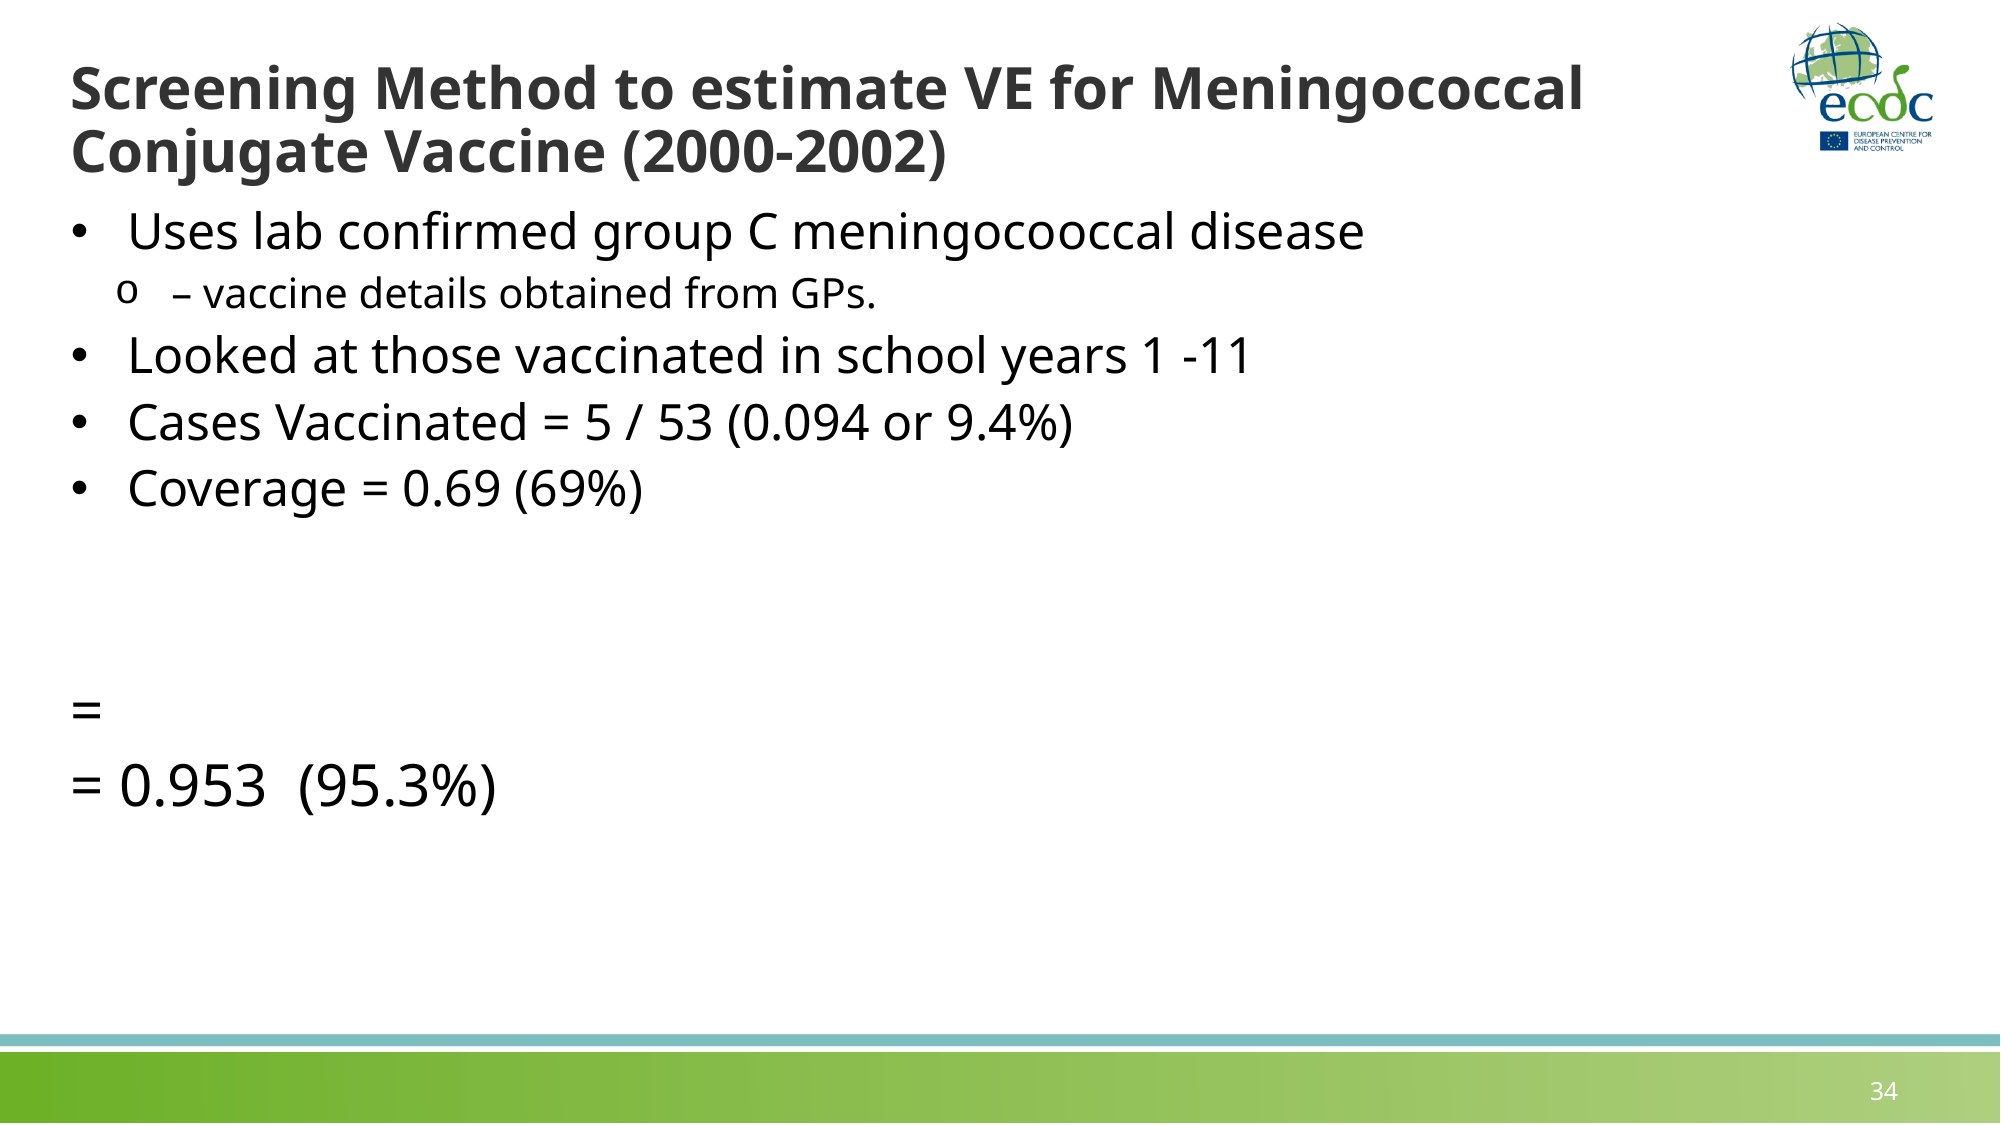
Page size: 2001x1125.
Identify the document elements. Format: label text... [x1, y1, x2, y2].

title Screening Method to estimate VE for Meningococcal Conjugate Vaccine (2000-2002) [70, 58, 1764, 190]
slide_number 34 [1494, 1062, 1914, 1123]
picture [0, 0, 2000, 1123]
